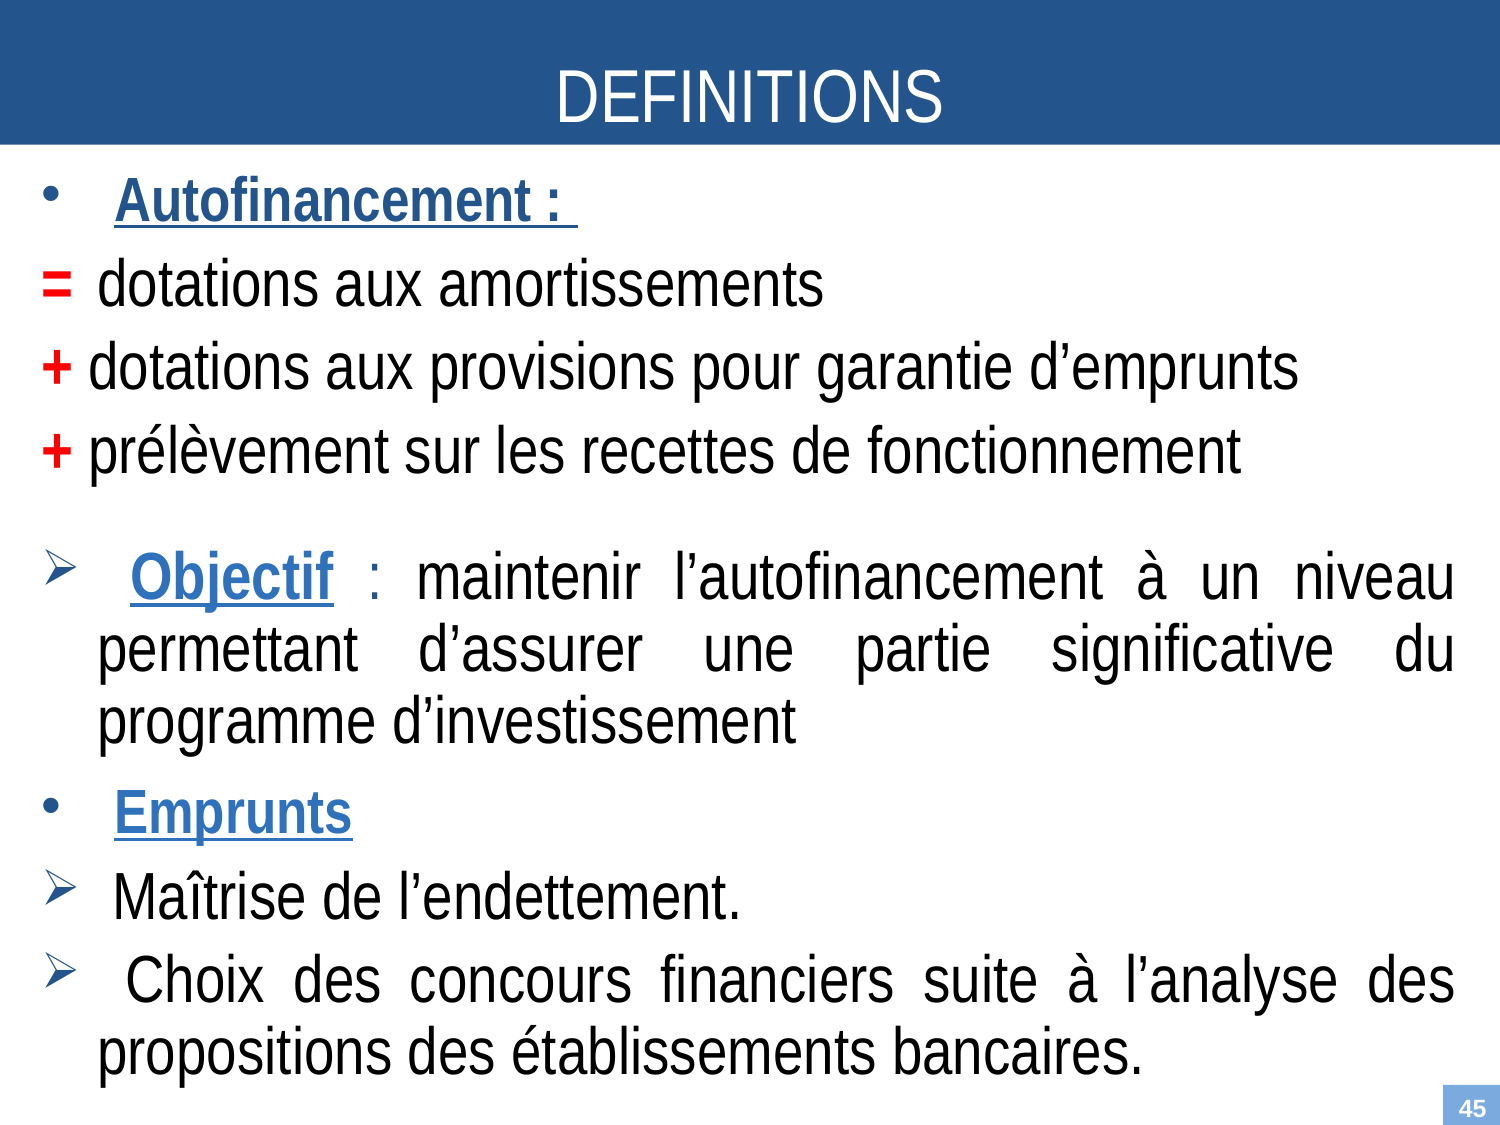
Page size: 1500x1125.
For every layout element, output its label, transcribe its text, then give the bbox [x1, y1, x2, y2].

text_box 45 [1443, 1084, 1500, 1125]
text_box DEFINITIONS [0, 0, 1500, 145]
list Autofinancement : = dotations aux amortissements + dotations aux provisions pour garantie d’emprunts + prélèvement sur les recettes de fonctionnement Objectif : maintenir l’autofinancement à un niveau permettant d’assurer une partie significative du programme d’investissement Emprunts Maîtrise de l’endettement. Choix des concours financiers suite à l’analyse des propositions des établissements bancaires. [25, 149, 1473, 1125]
